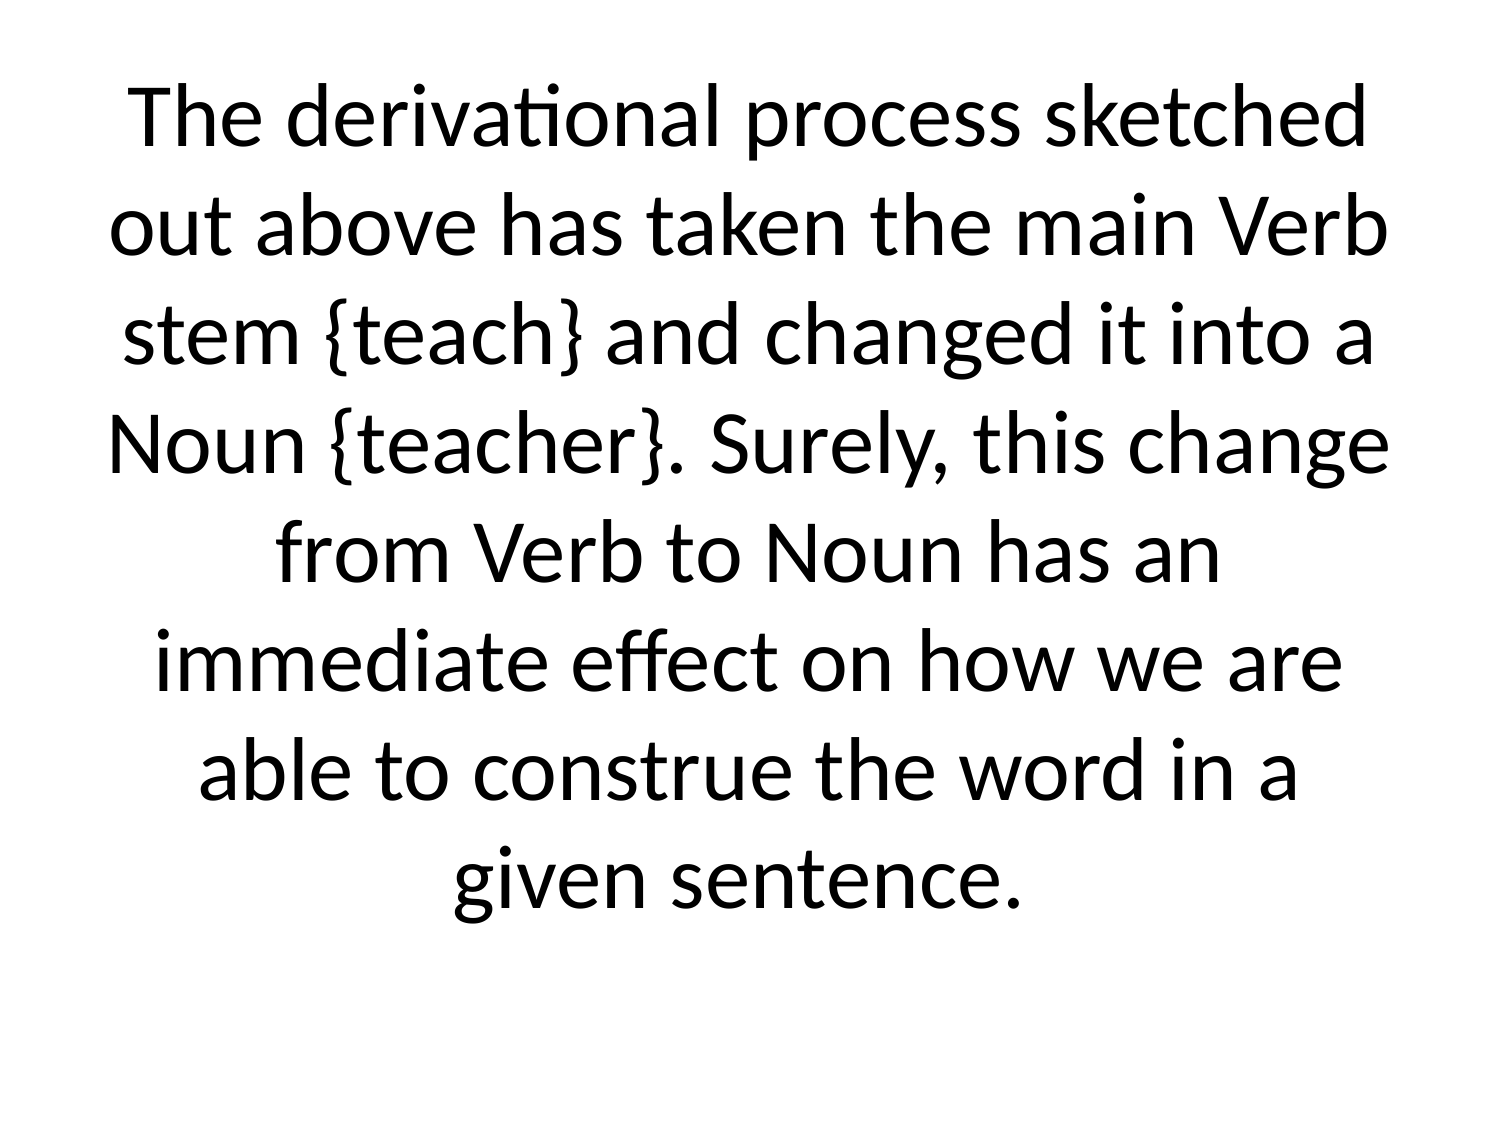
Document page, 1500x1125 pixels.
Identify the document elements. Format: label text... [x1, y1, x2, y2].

title The derivational process sketched out above has taken the main Verb stem {teach} and changed it into a Noun {teacher}. Surely, this change from Verb to Noun has an immediate effect on how we are able to construe the word in a given sentence. [75, 45, 1425, 938]
